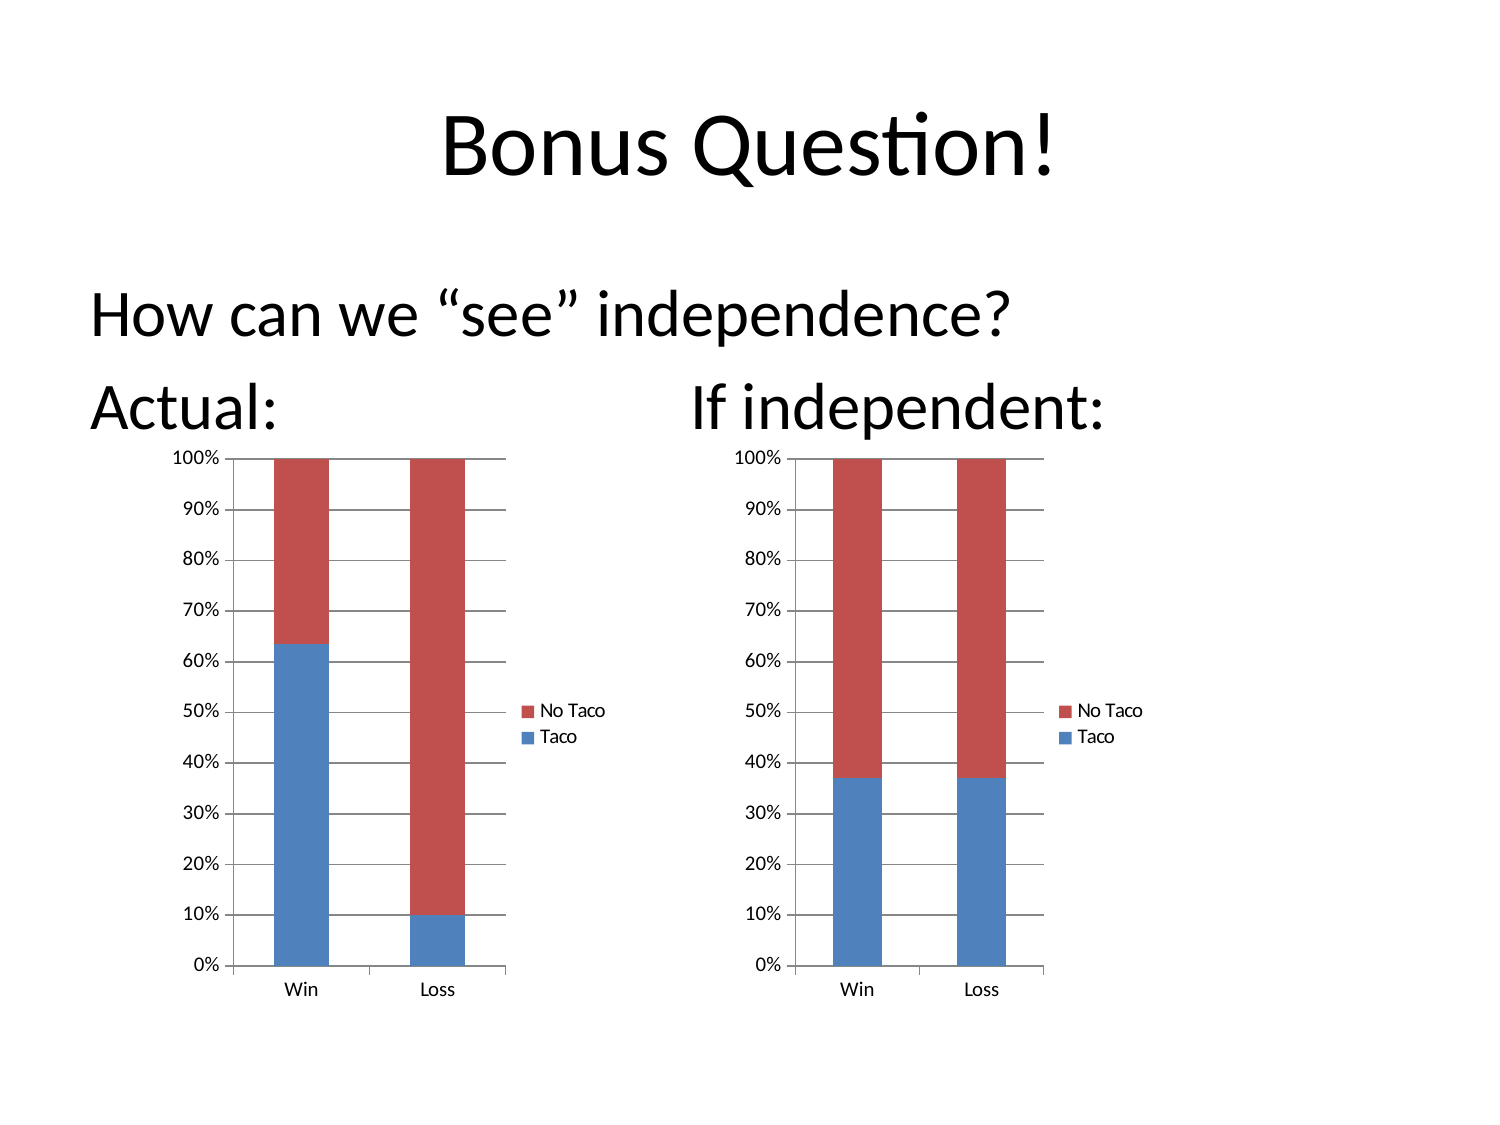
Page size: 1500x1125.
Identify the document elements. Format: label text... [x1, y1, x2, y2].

chart [724, 437, 1163, 1013]
title Bonus Question! [75, 45, 1425, 233]
chart [162, 437, 626, 1013]
list How can we “see” independence? Actual: If independent: [75, 262, 1425, 1005]
